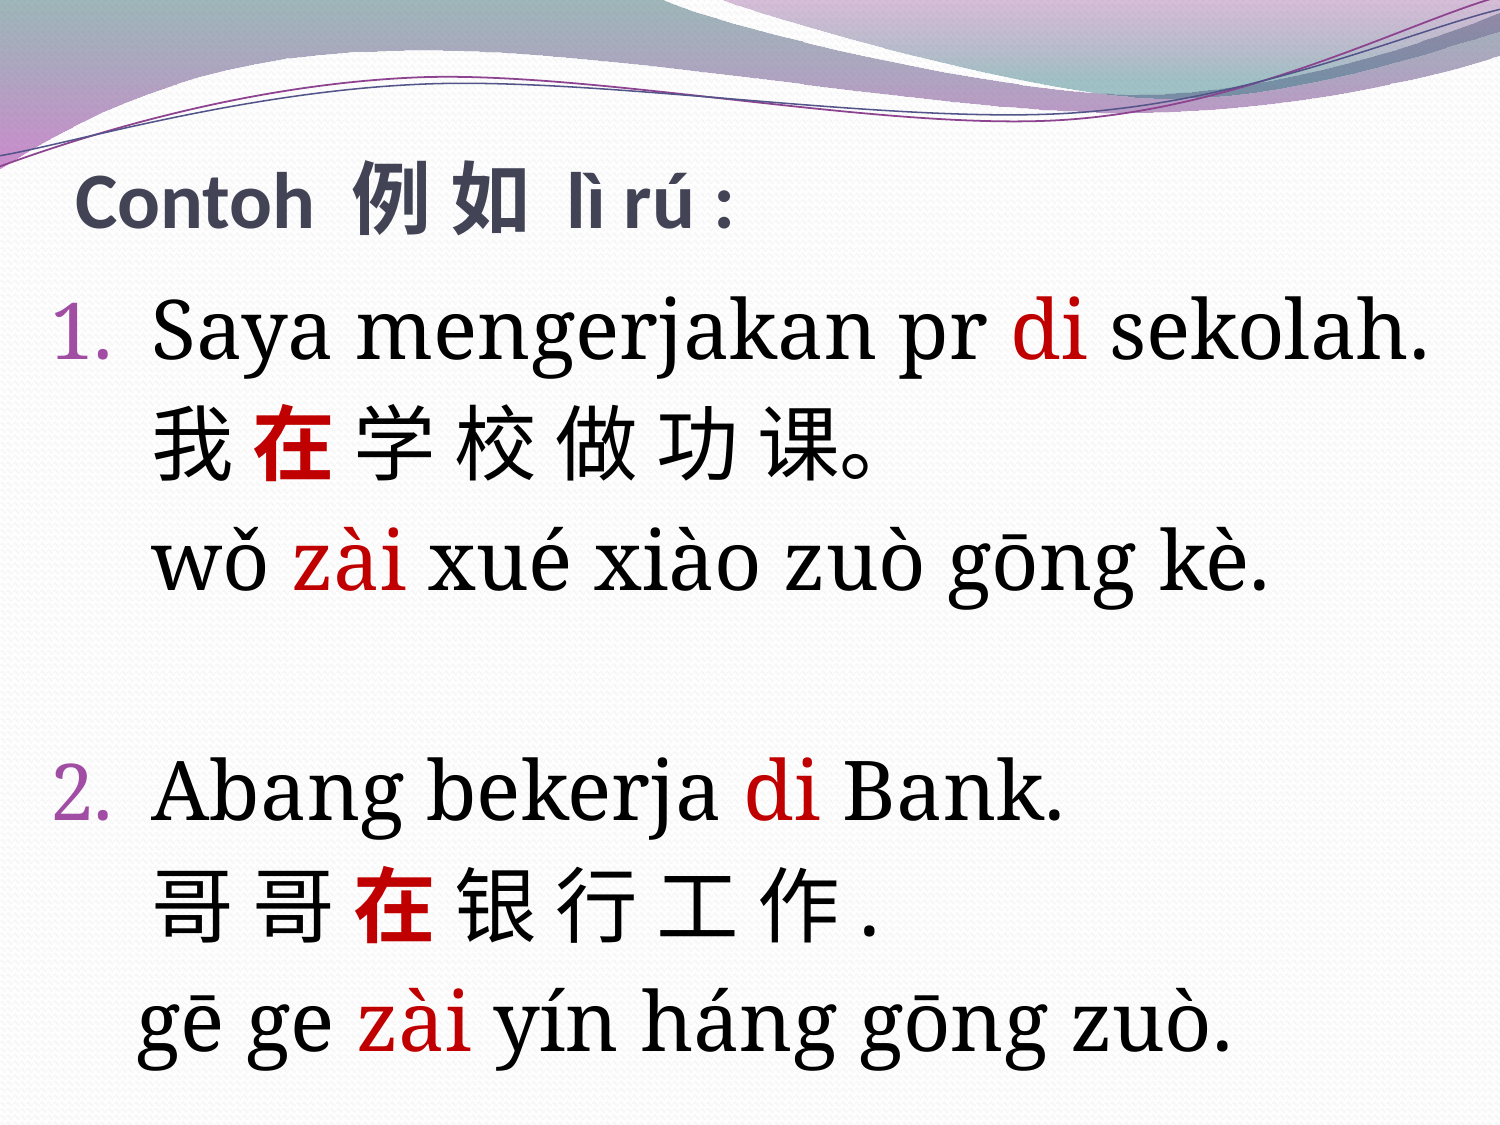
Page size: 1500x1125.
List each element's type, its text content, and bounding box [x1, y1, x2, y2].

title Contoh 例 如 lì rú : [75, 140, 1425, 245]
list Saya mengerjakan pr di sekolah. 我 在 学 校 做 功 课。 wǒ zài xué xiào zuò gōng kè. Abang bekerja di Bank. 哥 哥 在 银 行 工 作. gē ge zài yín háng gōng zuò. [35, 269, 1465, 1079]
